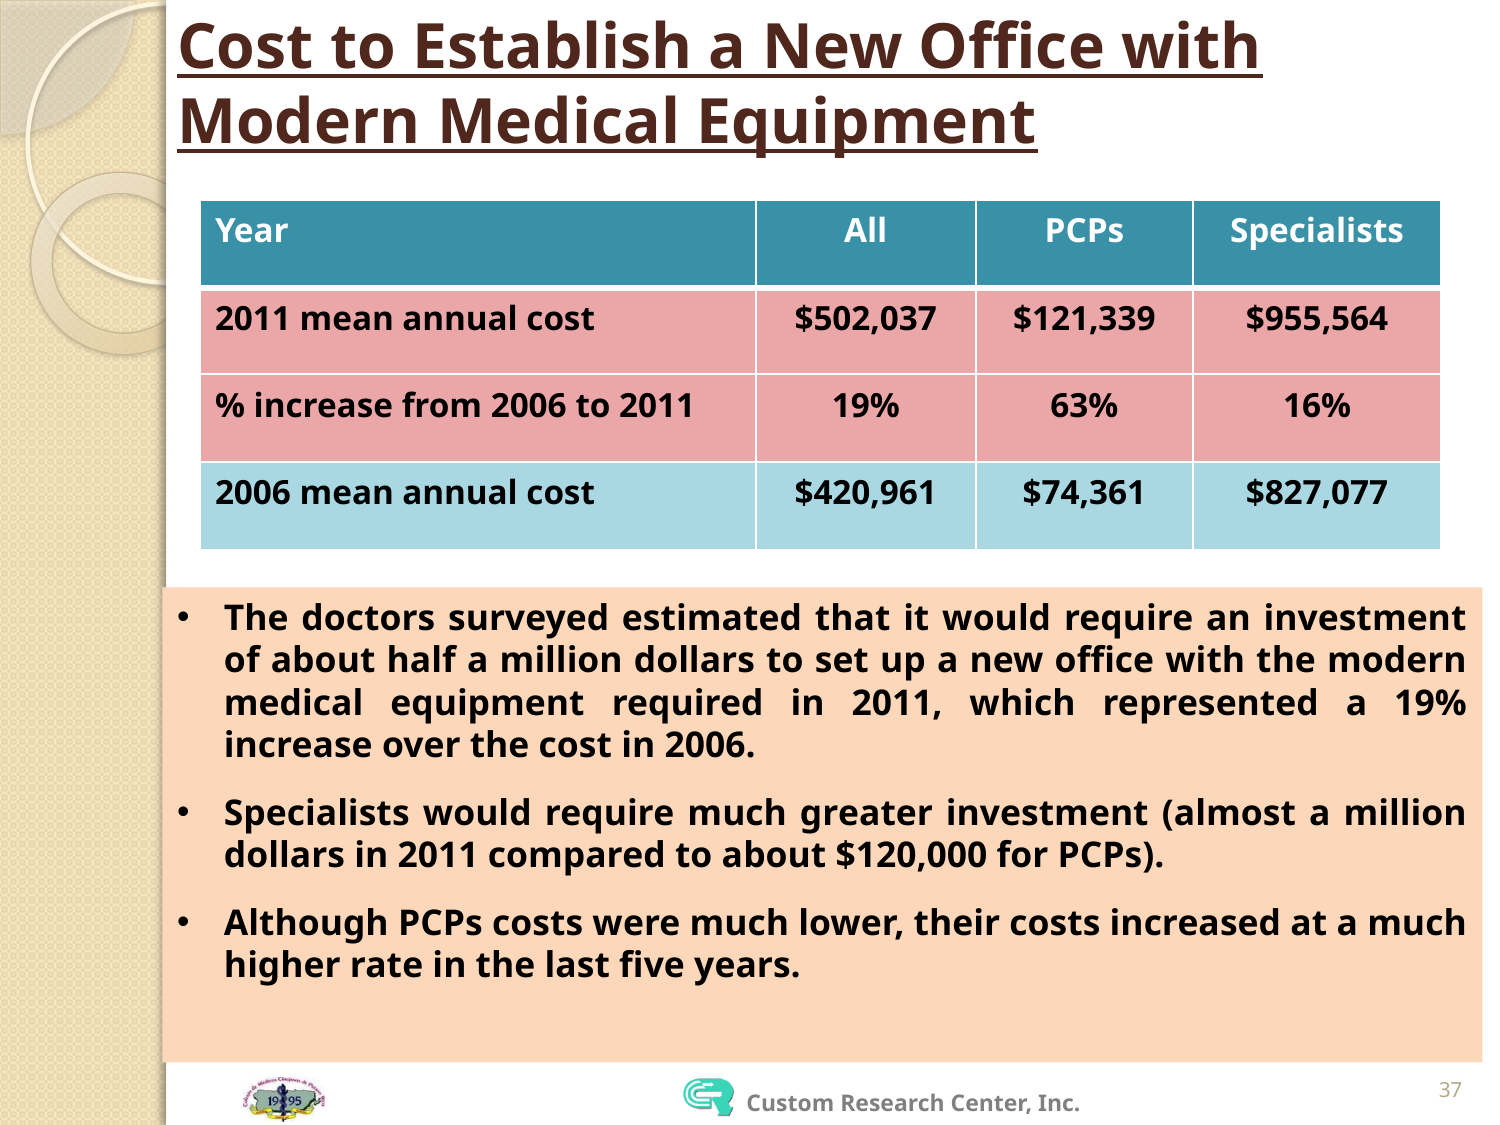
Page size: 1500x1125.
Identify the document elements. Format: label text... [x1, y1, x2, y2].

picture [243, 1077, 325, 1122]
table_cell % increase from 2006 to 2011 [201, 375, 755, 461]
table_cell $502,037 [757, 291, 975, 373]
table_cell $420,961 [757, 463, 975, 549]
table_cell $827,077 [1194, 463, 1440, 549]
table_cell 2006 mean annual cost [201, 463, 755, 549]
table_cell $955,564 [1194, 291, 1440, 373]
picture [682, 1076, 735, 1117]
text_box The doctors surveyed estimated that it would require an investment of about half a million dollars to set up a new office with the modern medical equipment required in 2011, which represented a 19% increase over the cost in 2006. Specialists would require much greater investment (almost a million dollars in 2011 compared to about $120,000 for PCPs). Although PCPs costs were much lower, their costs increased at a much higher rate in the last five years. [162, 587, 1483, 1063]
title Cost to Establish a New Office with Modern Medical Equipment [162, 0, 1393, 175]
table_header All [757, 201, 975, 285]
table_cell 2011 mean annual cost [201, 291, 755, 373]
slide_number 37 [1413, 1034, 1488, 1113]
table_cell $121,339 [977, 291, 1192, 373]
table_cell $74,361 [977, 463, 1192, 549]
table_header Year [201, 201, 755, 285]
table_header PCPs [977, 201, 1192, 285]
table_cell 19% [757, 375, 975, 461]
table_header Specialists [1194, 201, 1440, 285]
table_cell 16% [1194, 375, 1440, 461]
table_cell 63% [977, 375, 1192, 461]
